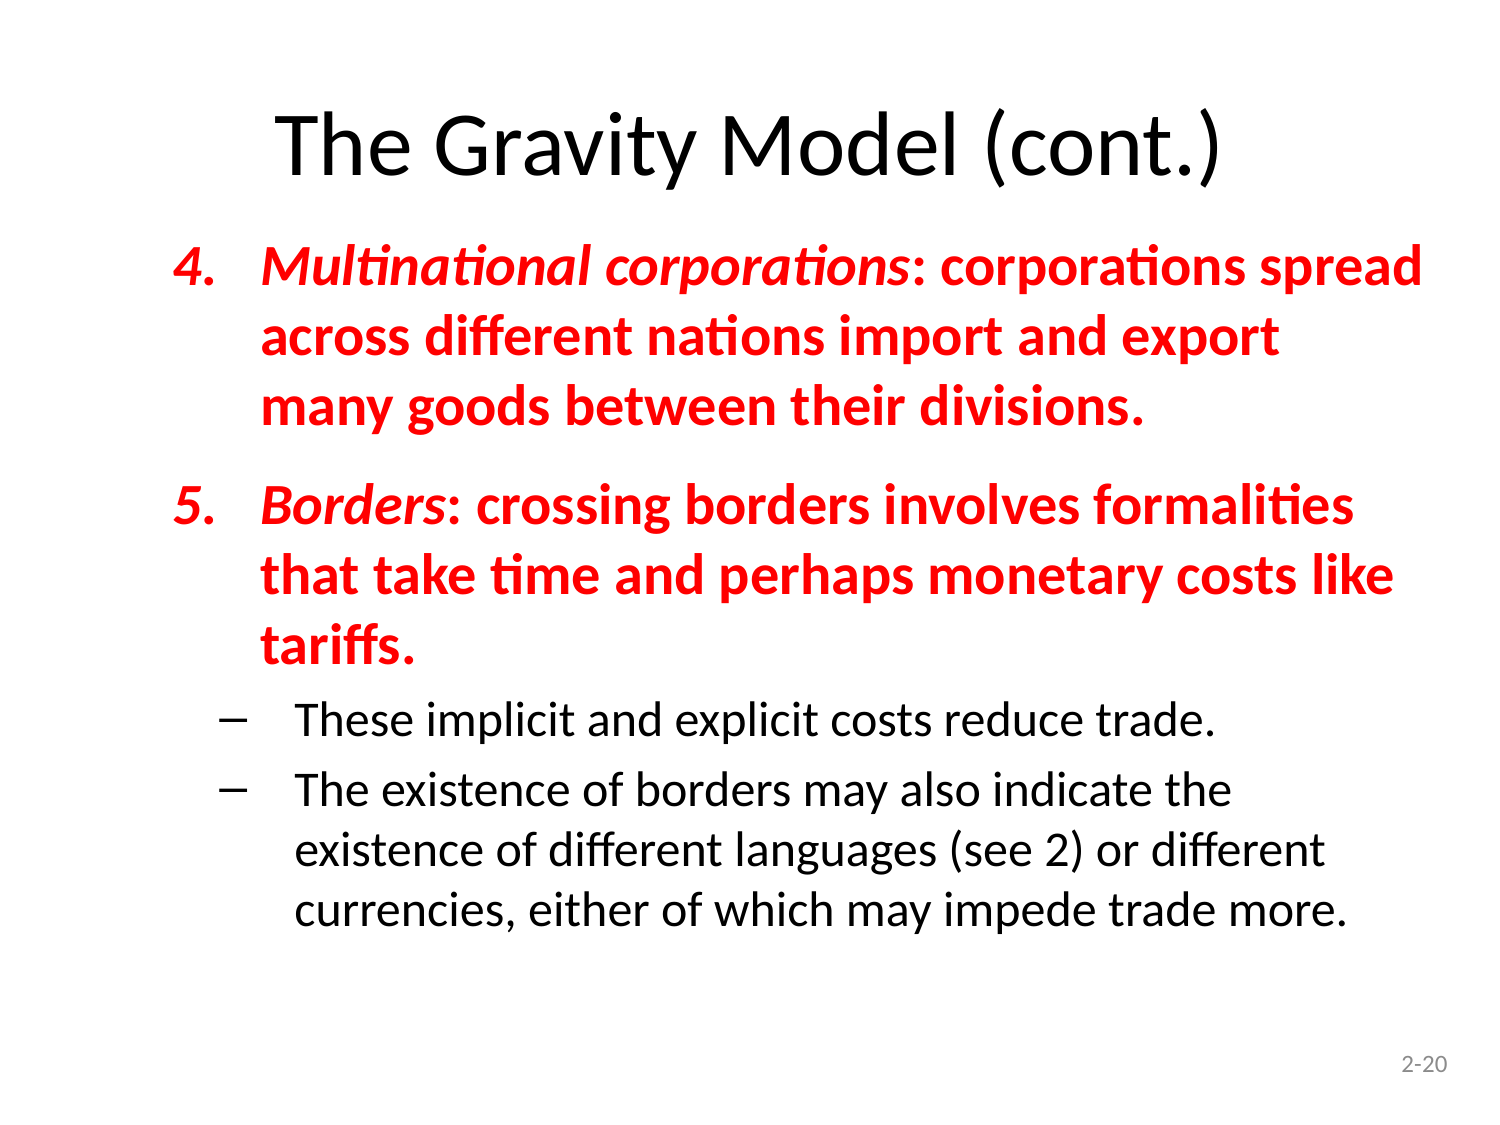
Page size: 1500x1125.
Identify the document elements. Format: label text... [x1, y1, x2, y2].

list Multinational corporations: corporations spread across different nations import and export many goods between their divisions. Borders: crossing borders involves formalities that take time and perhaps monetary costs like tariffs. These implicit and explicit costs reduce trade. The existence of borders may also indicate the existence of different languages (see 2) or different currencies, either of which may impede trade more. [157, 219, 1444, 1043]
slide_number 2-20 [1175, 1025, 1463, 1100]
title The Gravity Model (cont.) [74, 44, 1426, 233]
